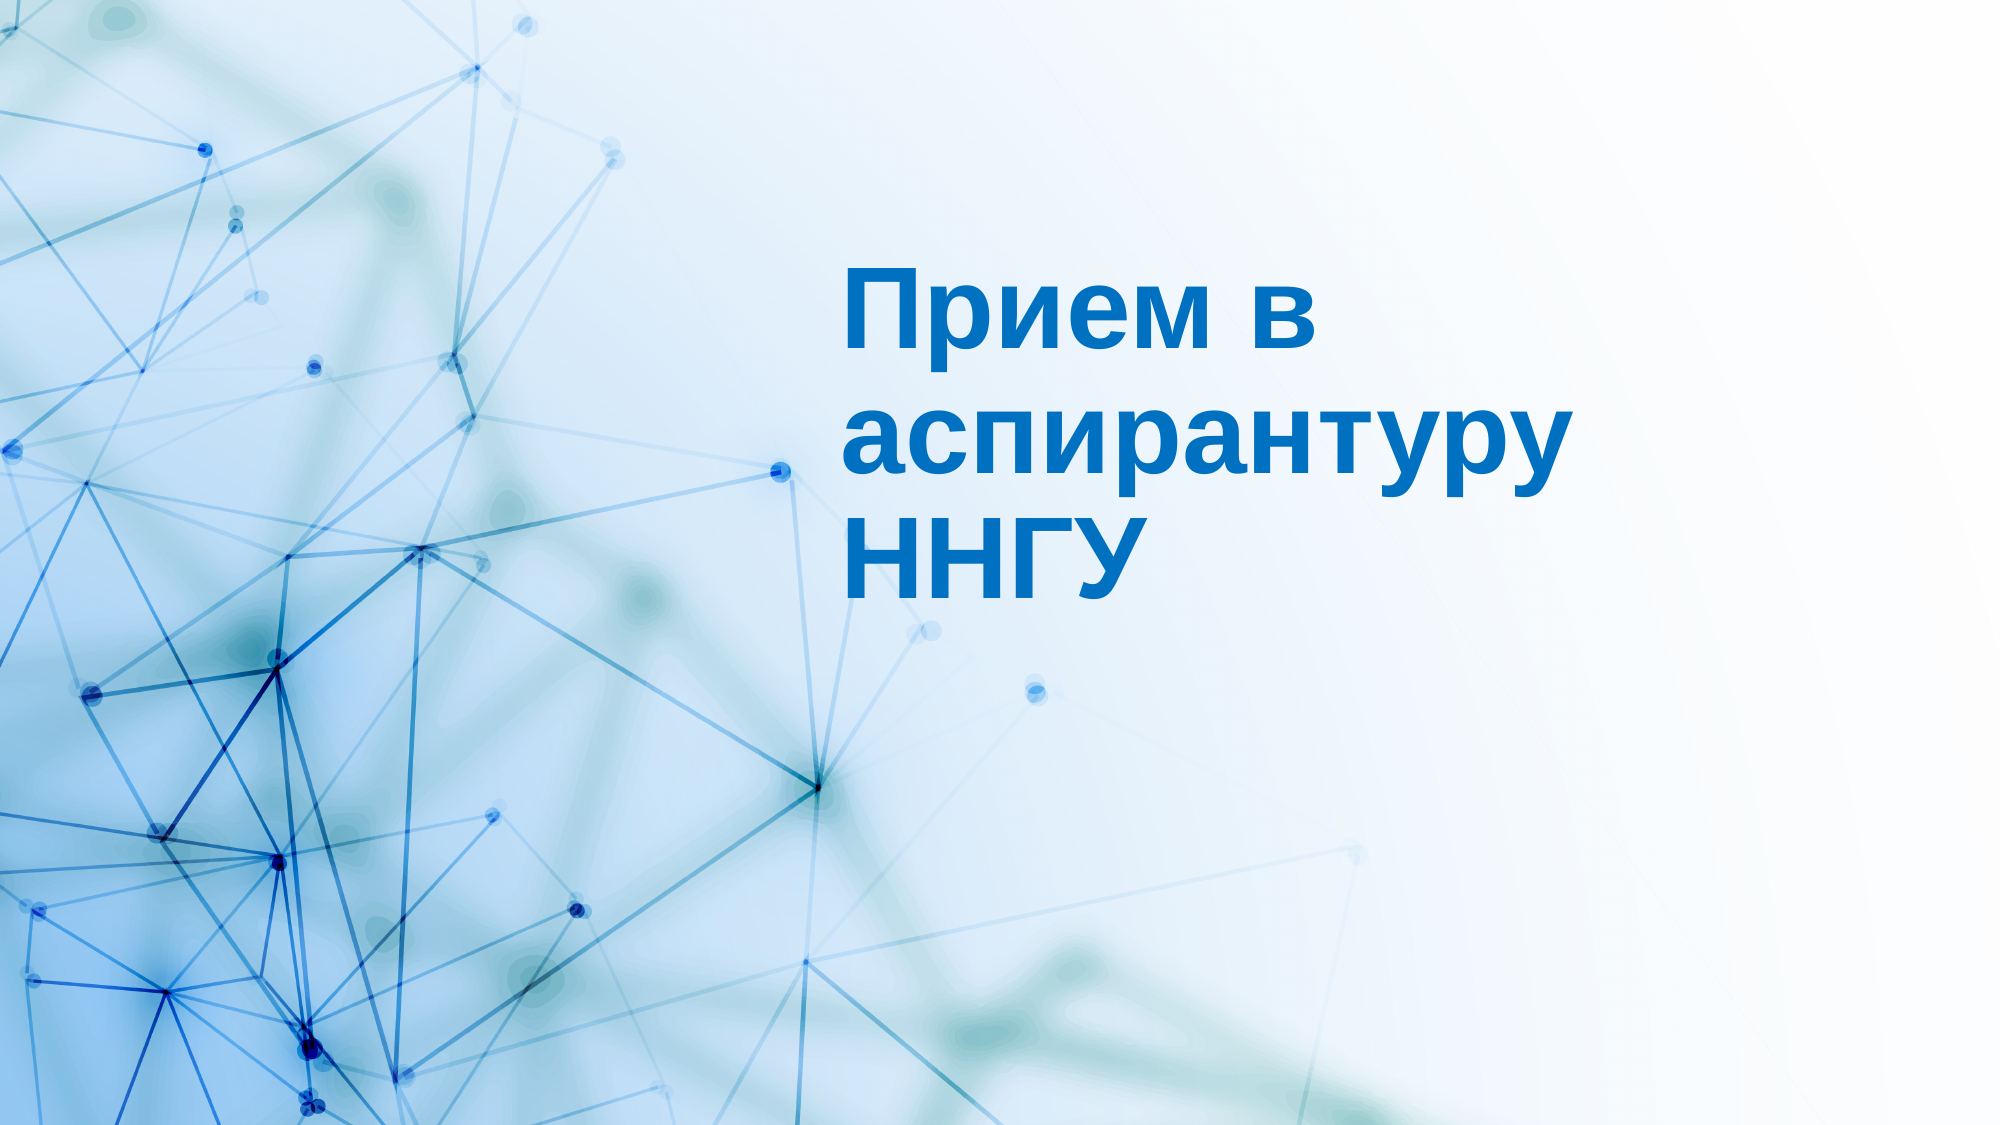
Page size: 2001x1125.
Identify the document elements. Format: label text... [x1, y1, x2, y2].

picture [0, 0, 2000, 1125]
title Прием в аспирантуру ННГУ [825, 240, 1896, 632]
